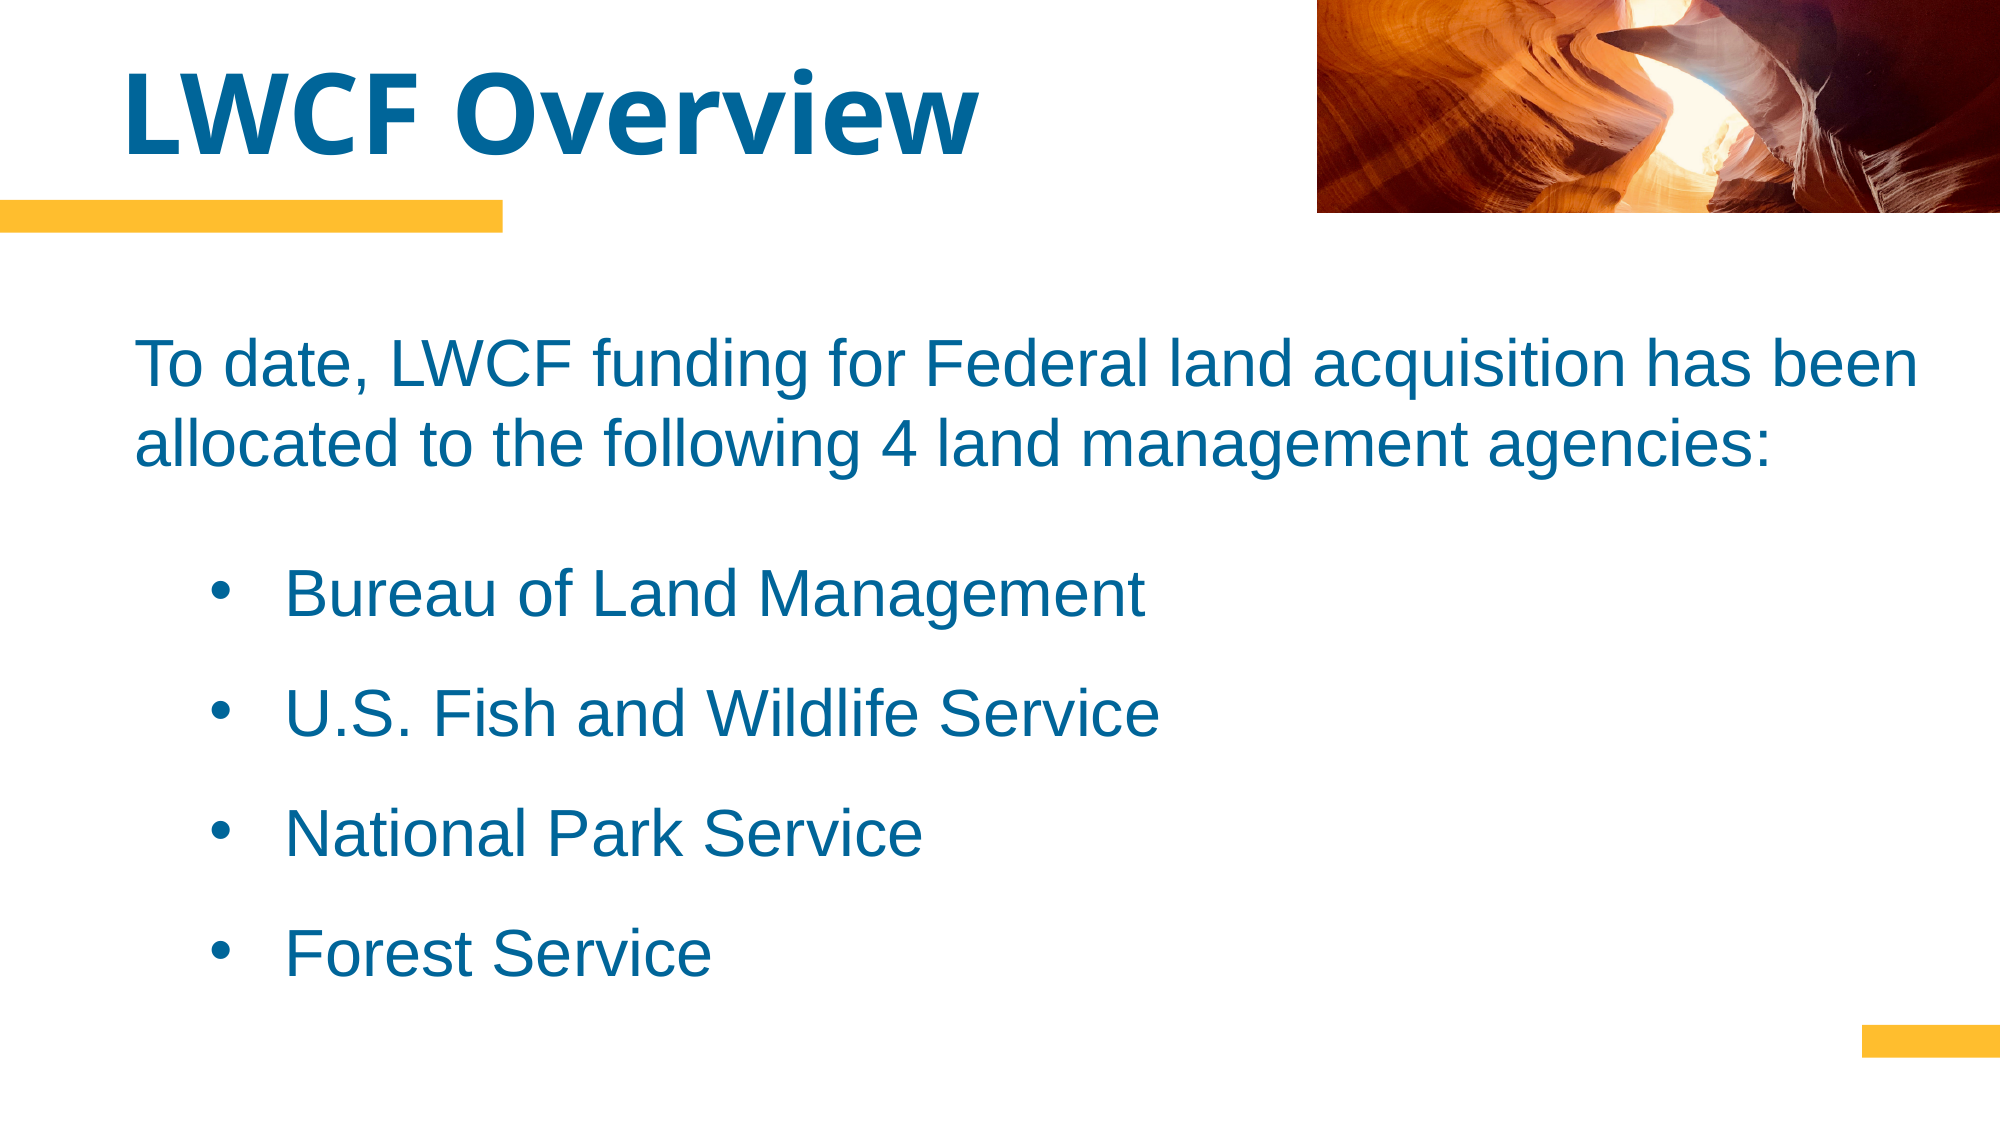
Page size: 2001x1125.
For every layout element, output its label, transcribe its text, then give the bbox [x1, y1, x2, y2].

title LWCF Overview [119, 73, 1273, 179]
picture [1317, 0, 2000, 213]
text_box To date, LWCF funding for Federal land acquisition has been allocated to the following 4 land management agencies: Bureau of Land Management U.S. Fish and Wildlife Service National Park Service Forest Service [119, 312, 1946, 997]
